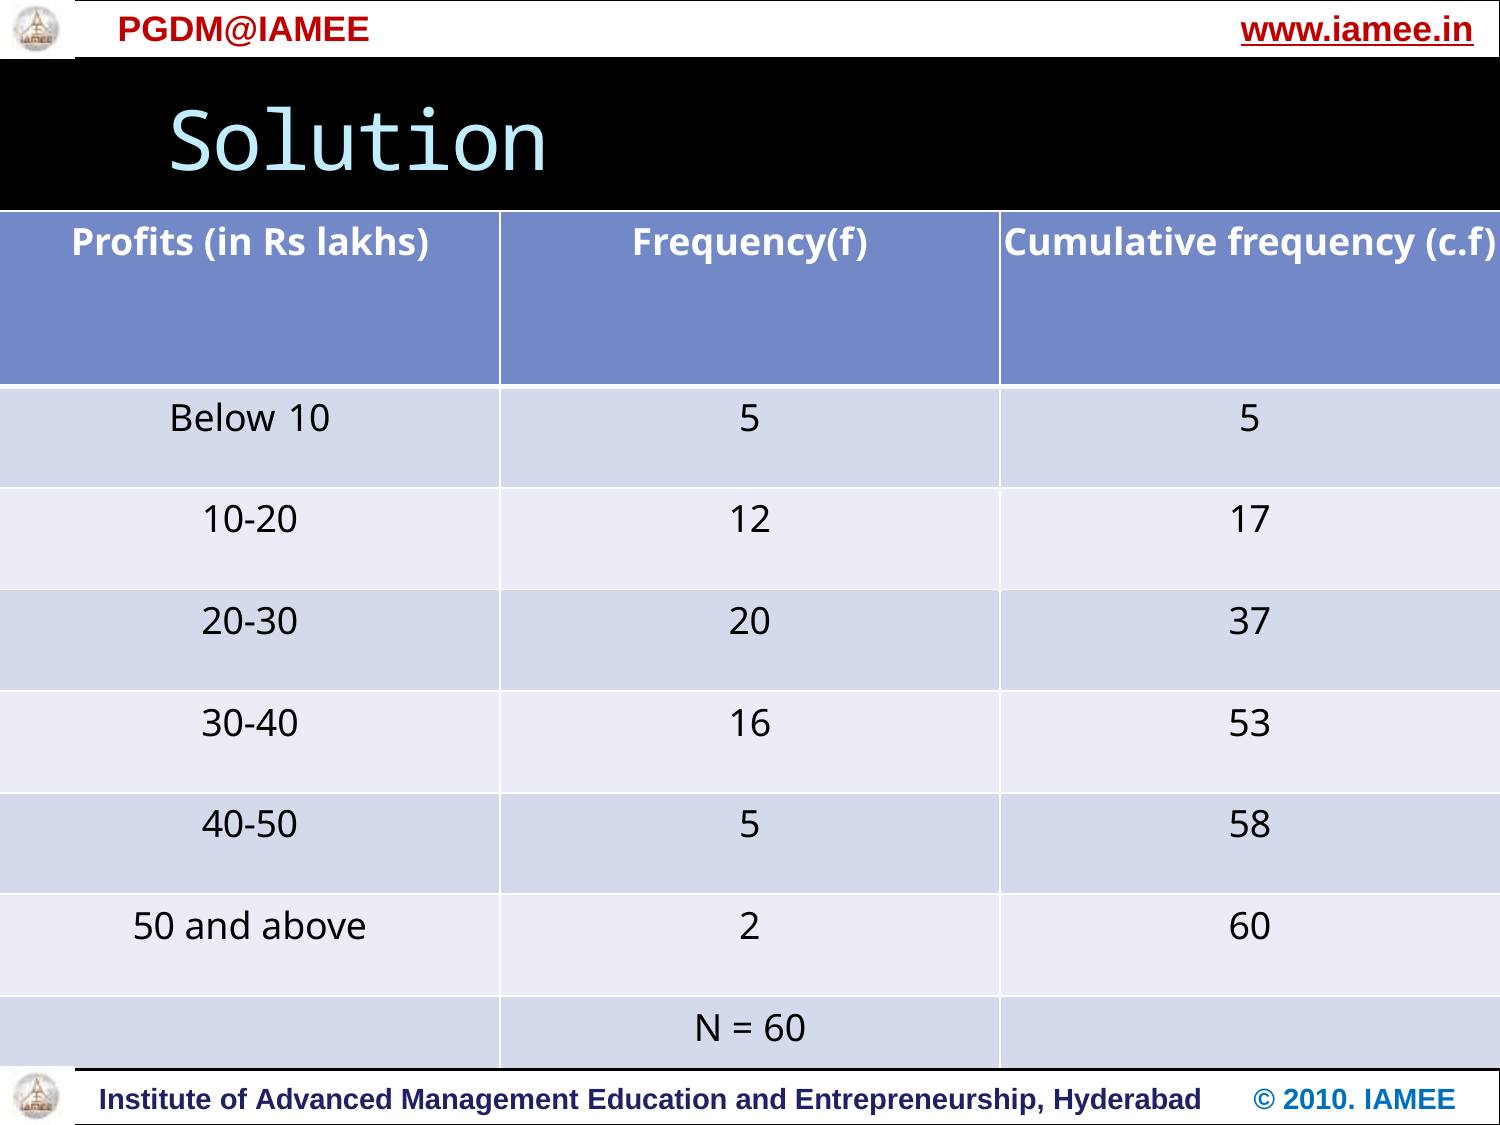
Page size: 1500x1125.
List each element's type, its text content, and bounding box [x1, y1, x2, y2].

table_cell 5 [501, 794, 999, 893]
table_cell 17 [1001, 489, 1500, 589]
title Solution: [162, 84, 561, 210]
table_header Frequency(f) [501, 212, 999, 384]
table_cell 5 [1001, 389, 1500, 487]
table_cell 40-50 [0, 794, 499, 893]
table_cell [1001, 997, 1500, 1068]
table_cell 30-40 [0, 692, 499, 792]
picture [0, 58, 1500, 210]
table_header Profits (in Rs lakhs) [0, 212, 499, 384]
text_box [0, 1066, 75, 1125]
text_box PGDM@IAMEE [115, 4, 373, 49]
table_cell 50 and above [0, 895, 499, 995]
table_cell 37 [1001, 590, 1500, 690]
table_cell 60 [1001, 895, 1500, 995]
slide_number Institute of Advanced Management Education and Entrepreneurship, Hyderabad [96, 1081, 1207, 1125]
text_box [75, 0, 1500, 58]
table_cell 20 [501, 590, 999, 690]
table_cell 53 [1001, 692, 1500, 792]
table_header Cumulative frequency (c.f) [1001, 212, 1500, 384]
table_cell [0, 997, 499, 1068]
table_cell 2 [501, 895, 999, 995]
table_cell 10-20 [0, 489, 499, 589]
footer © 2010. IAMEE [1251, 1081, 1459, 1125]
table_cell 20-30 [0, 590, 499, 690]
table_cell 58 [1001, 794, 1500, 893]
table_cell 16 [501, 692, 999, 792]
table_cell Below 10 [0, 389, 499, 487]
table_cell 12 [501, 489, 999, 589]
table_cell N = 60 [501, 997, 999, 1068]
table_cell 5 [501, 389, 999, 487]
text_box [0, 0, 75, 59]
text_box www.iamee.in [1238, 4, 1479, 49]
text_box [75, 1070, 1500, 1125]
